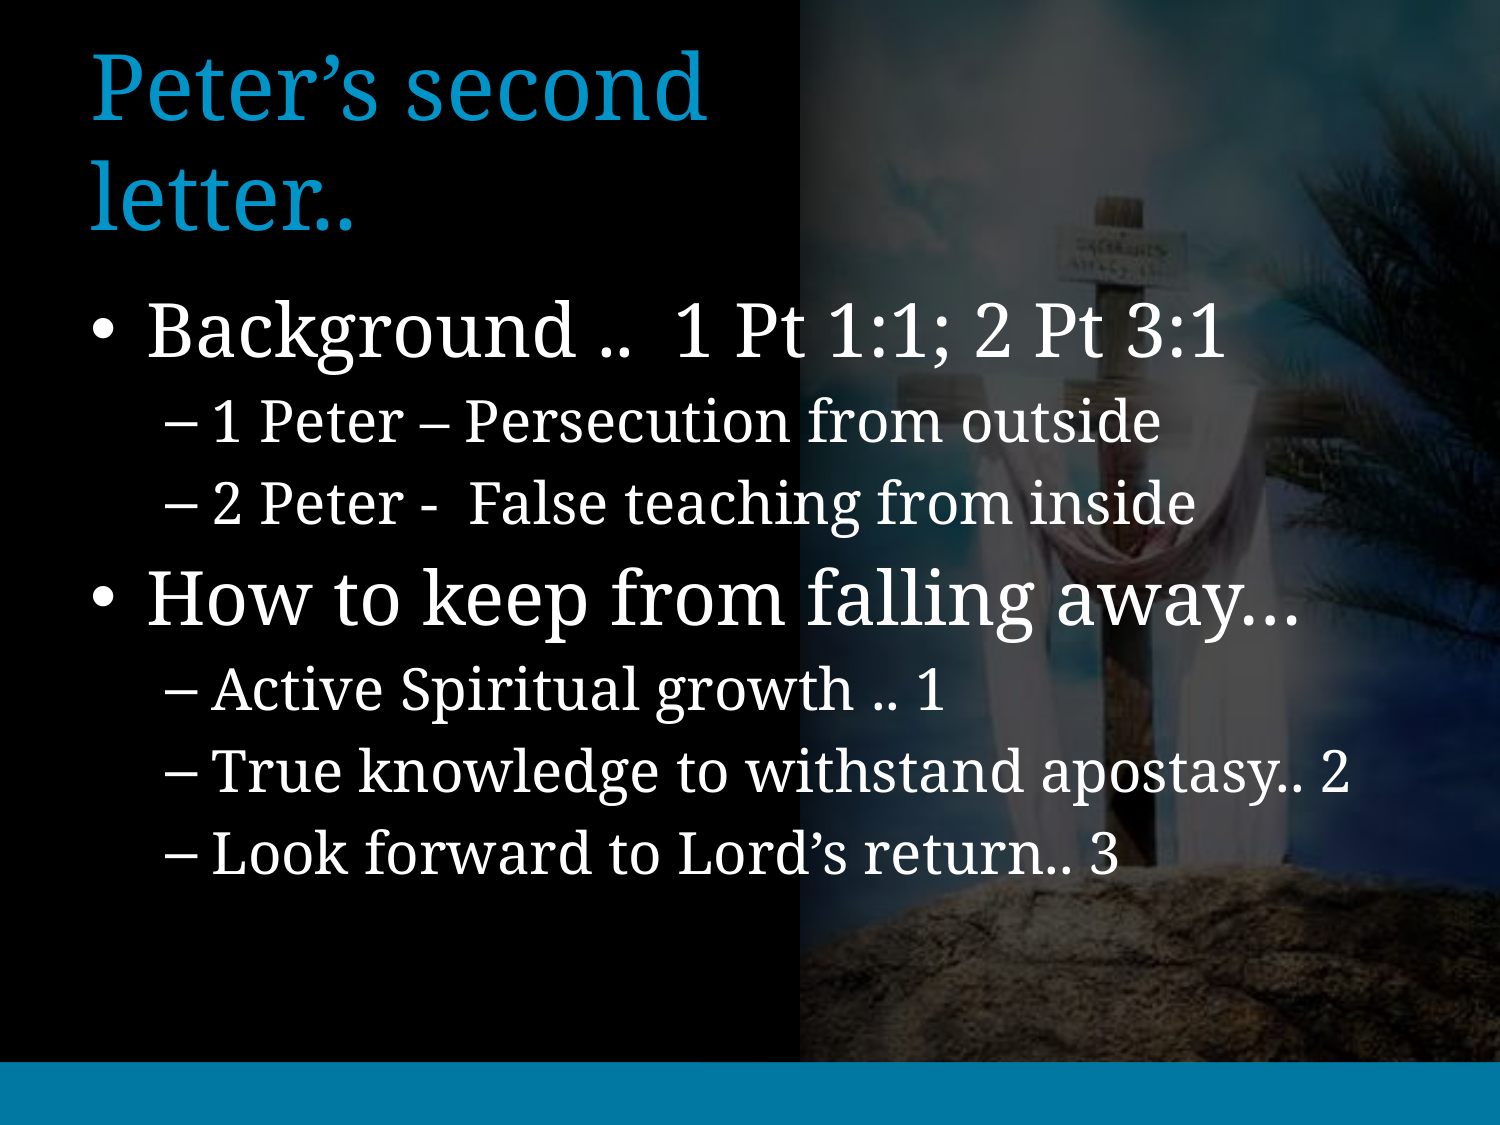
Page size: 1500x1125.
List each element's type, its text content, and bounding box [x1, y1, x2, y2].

picture [800, 0, 1500, 1060]
list Background .. 1 Pt 1:1; 2 Pt 3:1 1 Peter – Persecution from outside 2 Peter - False teaching from inside How to keep from falling away… Active Spiritual growth .. 1 True knowledge to withstand apostasy.. 2 Look forward to Lord’s return.. 3 [75, 275, 1425, 1005]
title Peter’s second letter.. [75, 45, 988, 233]
text_box [0, 1060, 1500, 1125]
